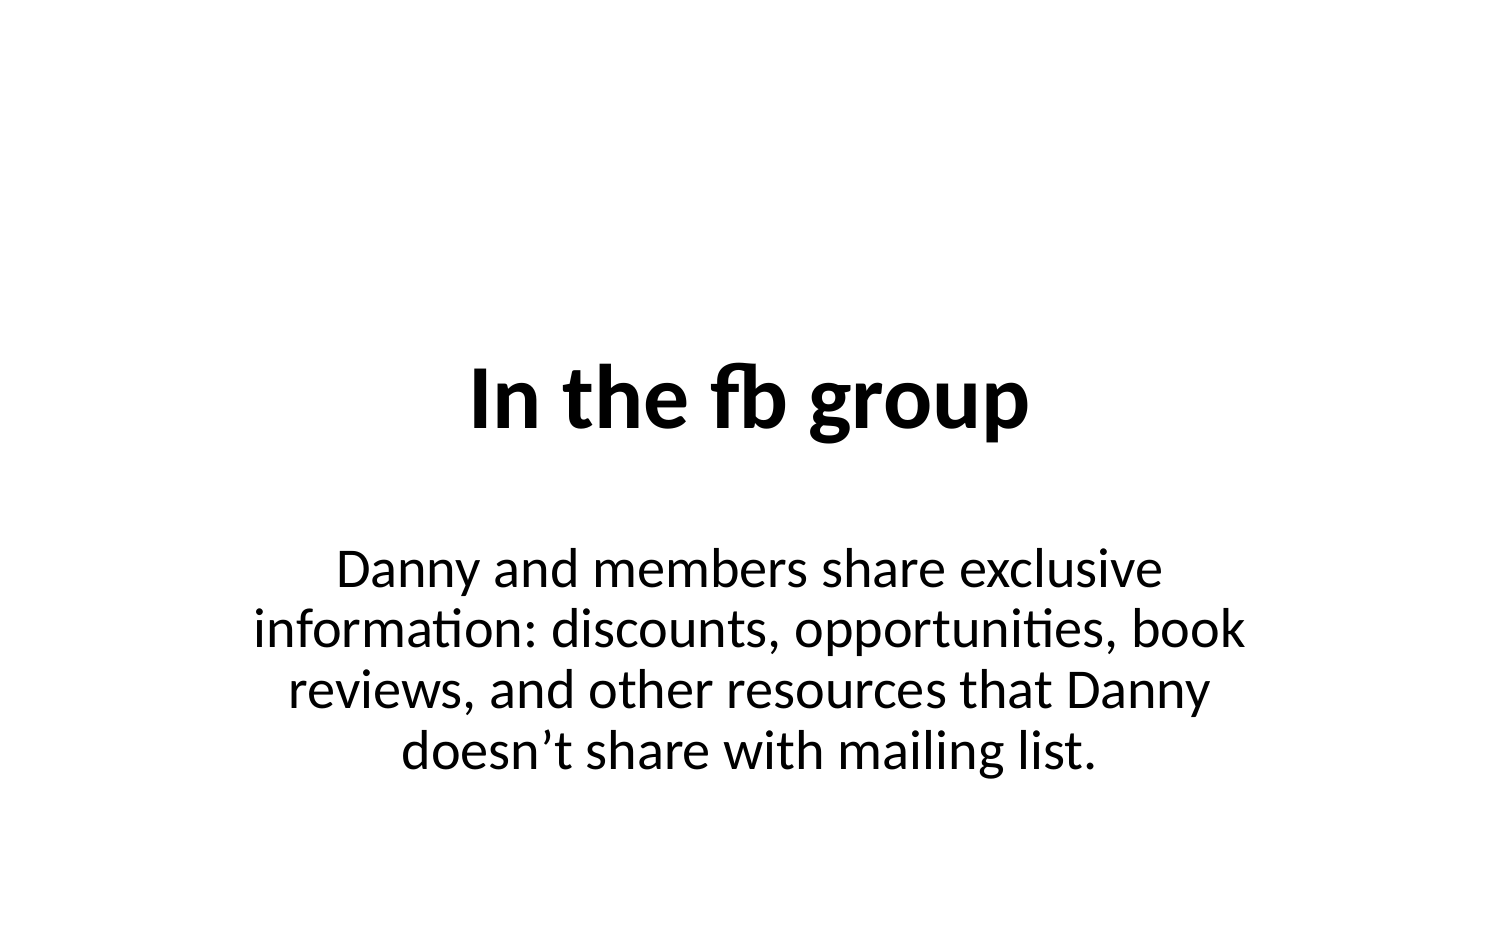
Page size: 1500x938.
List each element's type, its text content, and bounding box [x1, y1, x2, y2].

title In the fb group [112, 290, 1388, 493]
subtitle Danny and members share exclusive information: discounts, opportunities, book reviews, and other resources that Danny doesn’t share with mailing list. [224, 530, 1276, 772]
